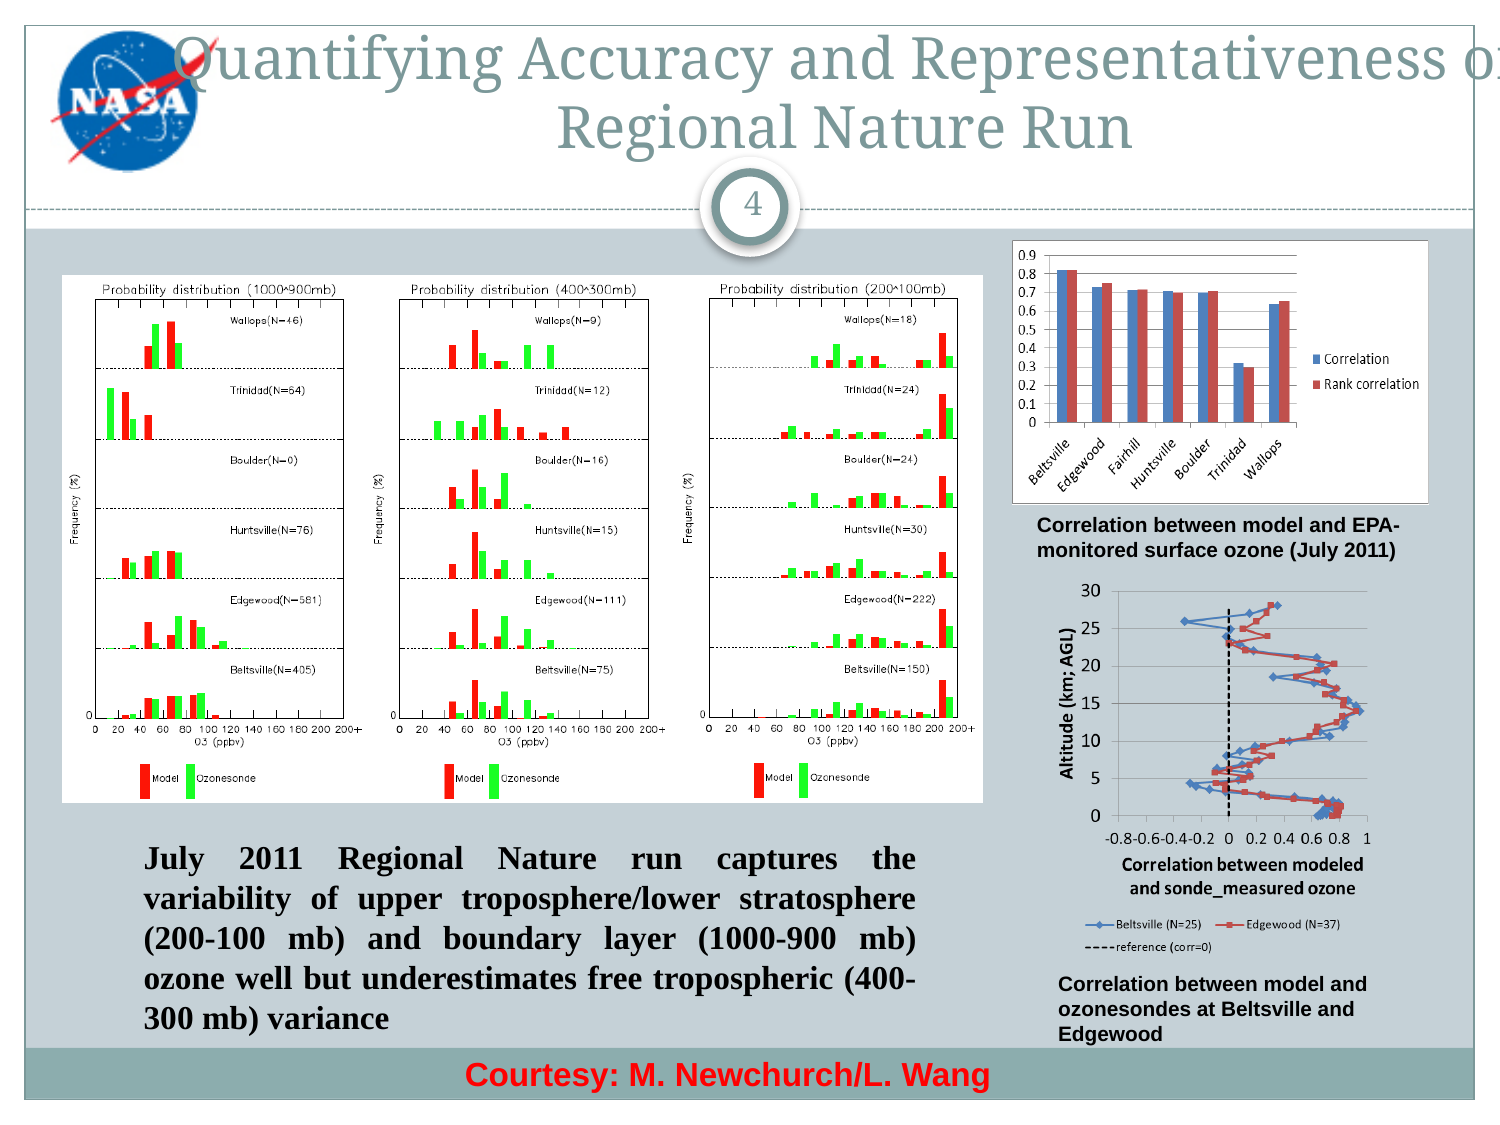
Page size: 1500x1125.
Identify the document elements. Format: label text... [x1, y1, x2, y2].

text_box Courtesy: M. Newchurch/L. Wang [450, 1065, 1128, 1101]
picture [50, 30, 219, 173]
slide_number 4 [715, 168, 791, 237]
title Quantifying Accuracy and Representativeness of Regional Nature Run [145, 43, 1500, 169]
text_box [62, 240, 1454, 1055]
